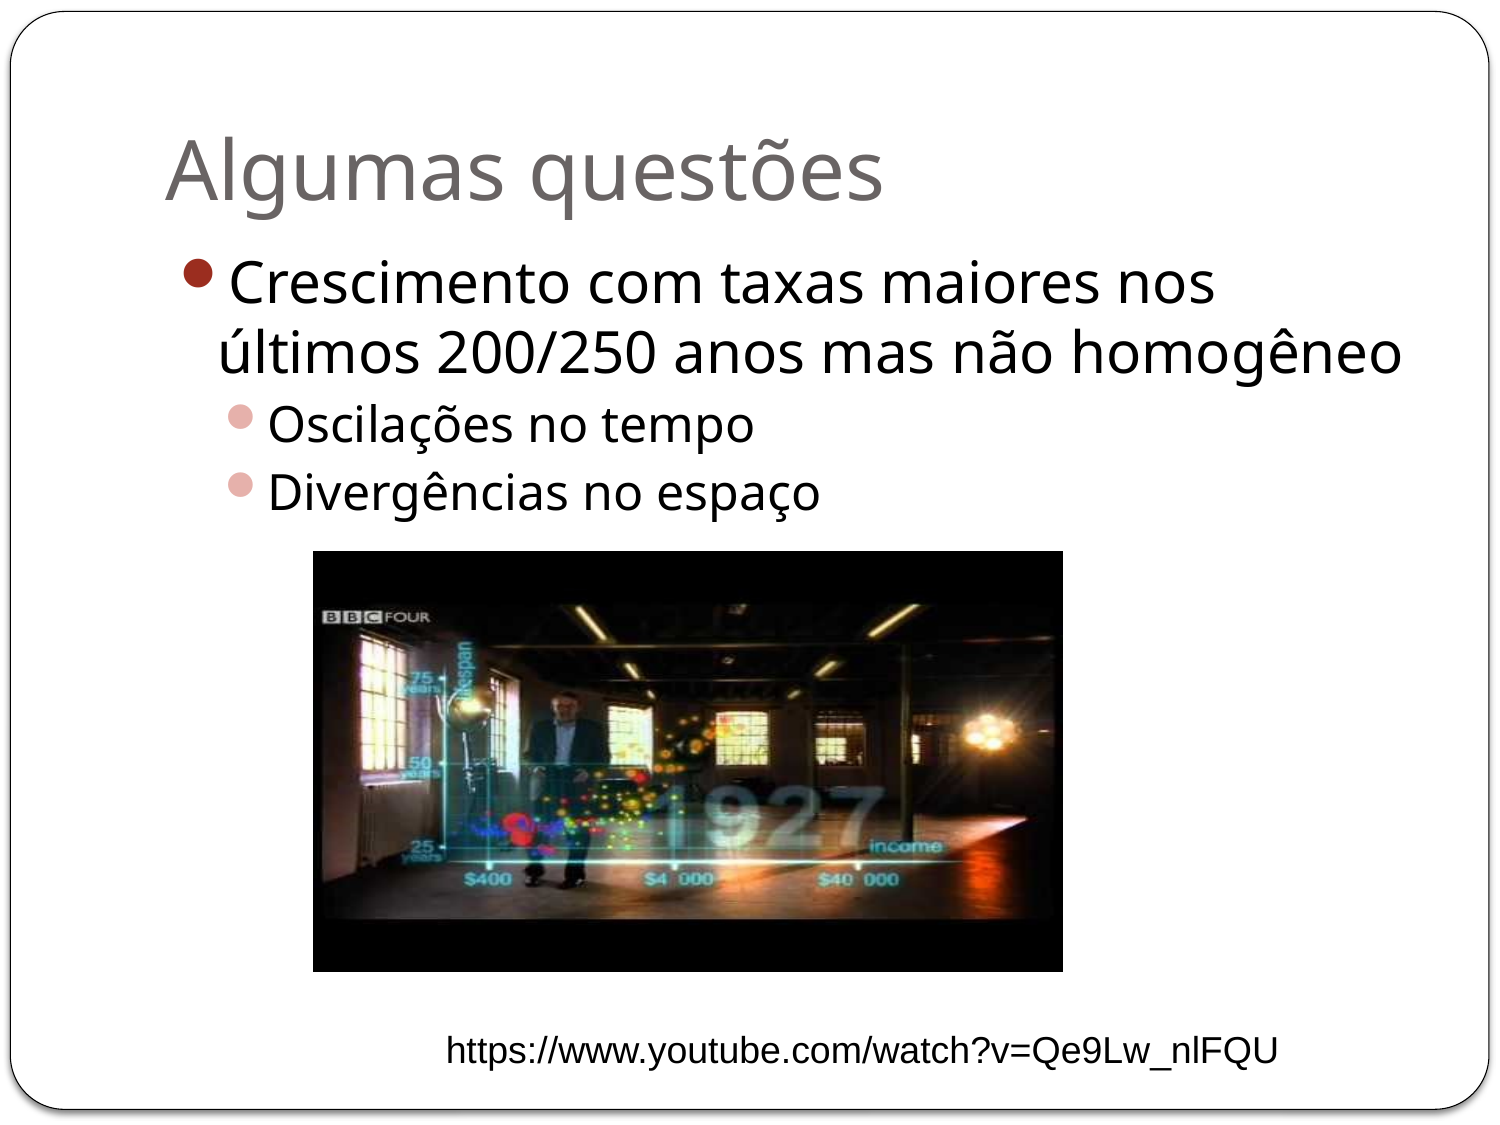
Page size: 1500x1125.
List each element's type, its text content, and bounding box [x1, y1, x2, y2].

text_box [312, 550, 1064, 973]
title Algumas questões [149, 44, 1426, 233]
text_box https://www.youtube.com/watch?v=Qe9Lw_nlFQU [430, 1018, 1317, 1079]
list Crescimento com taxas maiores nos últimos 200/250 anos mas não homogêneo Oscilações no tempo Divergências no espaço [111, 237, 1426, 988]
